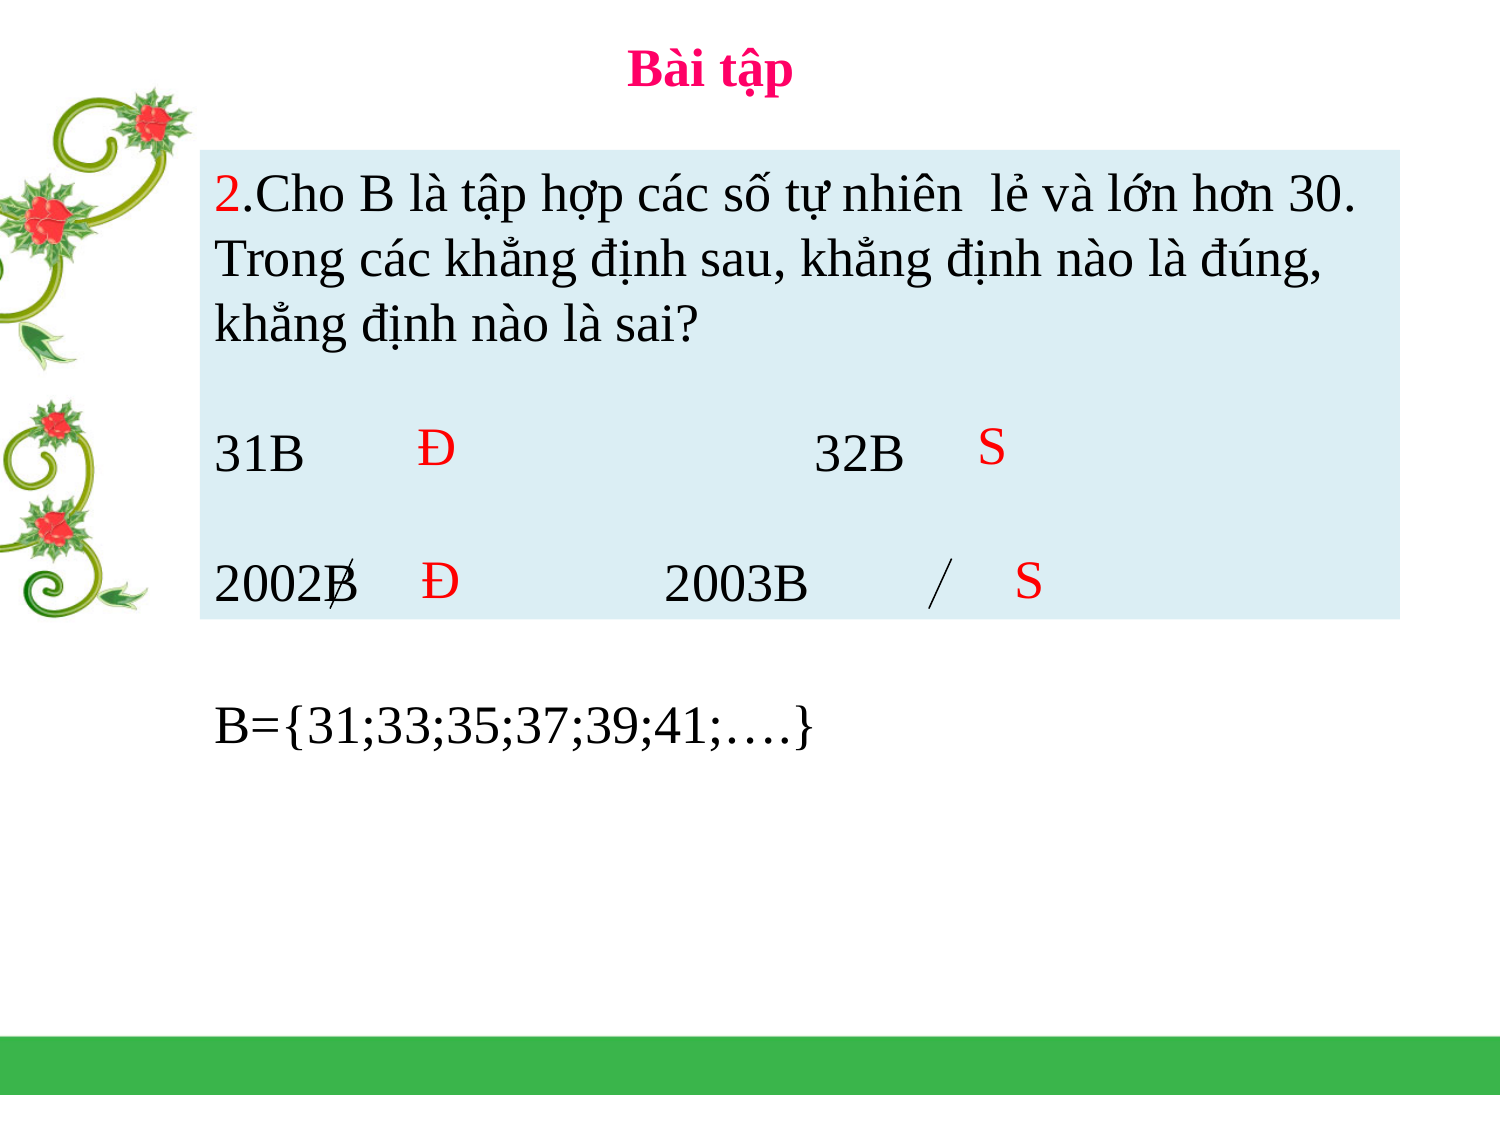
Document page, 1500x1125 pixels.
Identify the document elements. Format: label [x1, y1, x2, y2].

picture [0, 0, 1500, 1096]
text_box [199, 149, 1401, 625]
